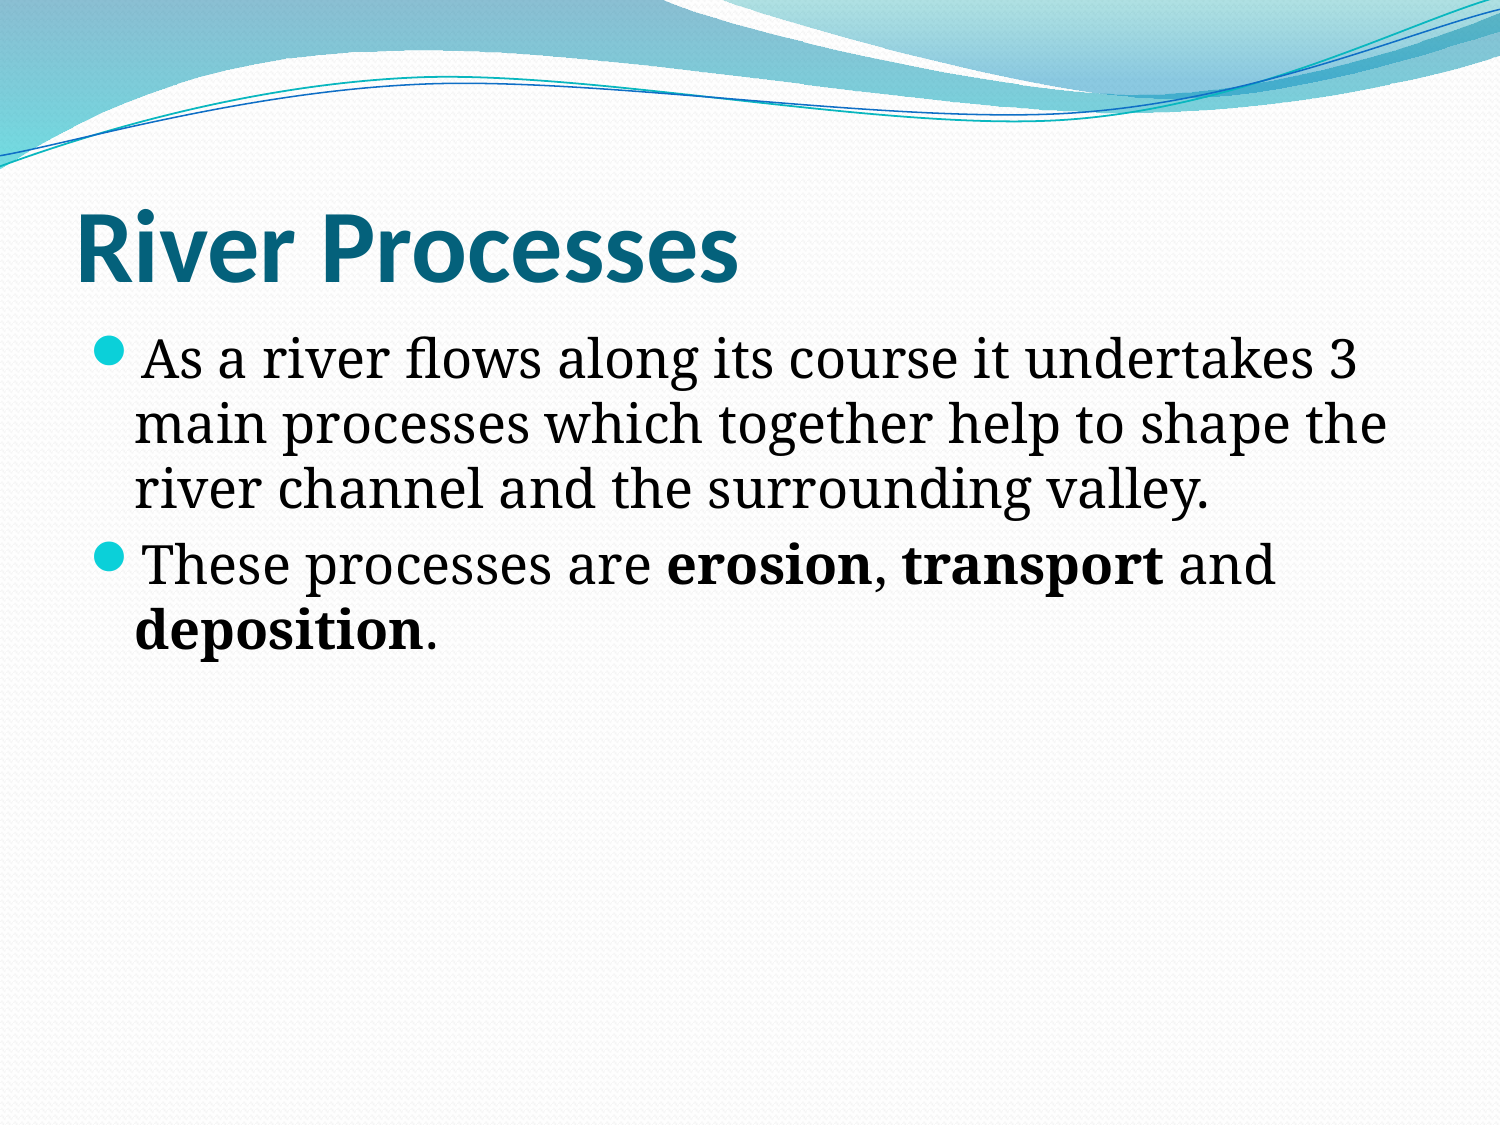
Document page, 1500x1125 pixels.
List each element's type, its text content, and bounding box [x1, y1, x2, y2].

title River Processes [75, 115, 1425, 303]
list As a river flows along its course it undertakes 3 main processes which together help to shape the river channel and the surrounding valley. These processes are erosion, transport and deposition. [75, 317, 1425, 1038]
